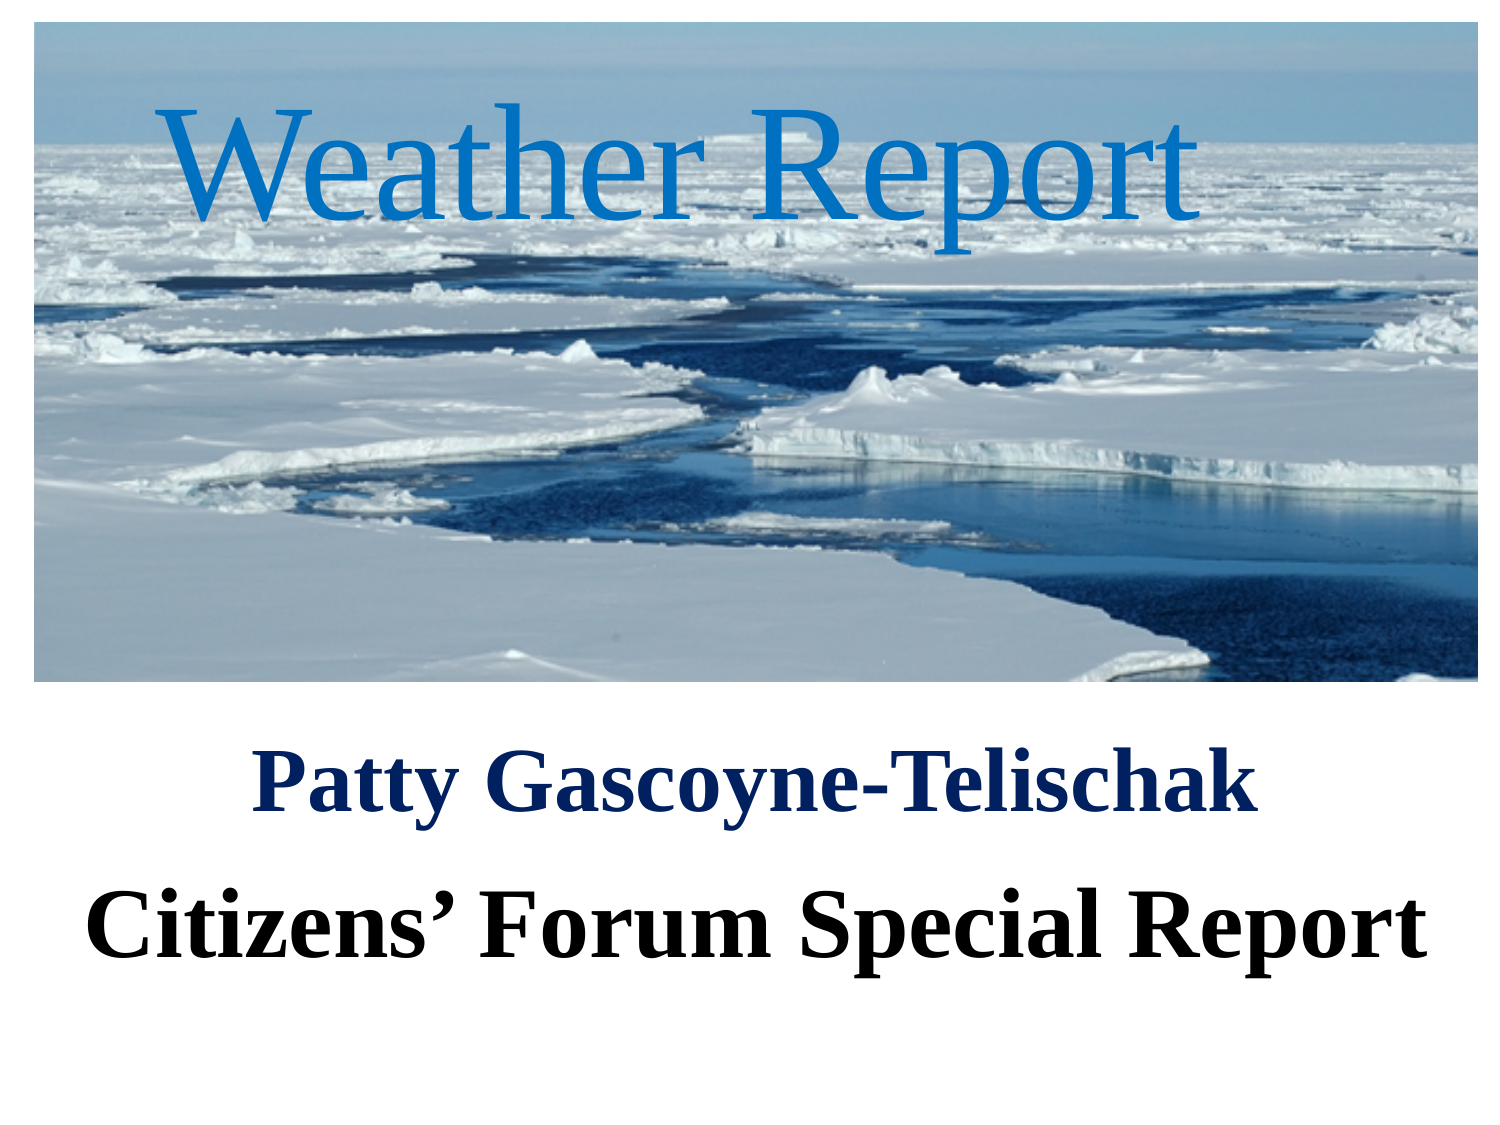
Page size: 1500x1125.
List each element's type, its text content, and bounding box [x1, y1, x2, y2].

picture [34, 22, 1478, 682]
text_box Citizens’ Forum Special Report [34, 849, 1478, 985]
text_box Patty Gascoyne-Telischak [162, 712, 1350, 838]
